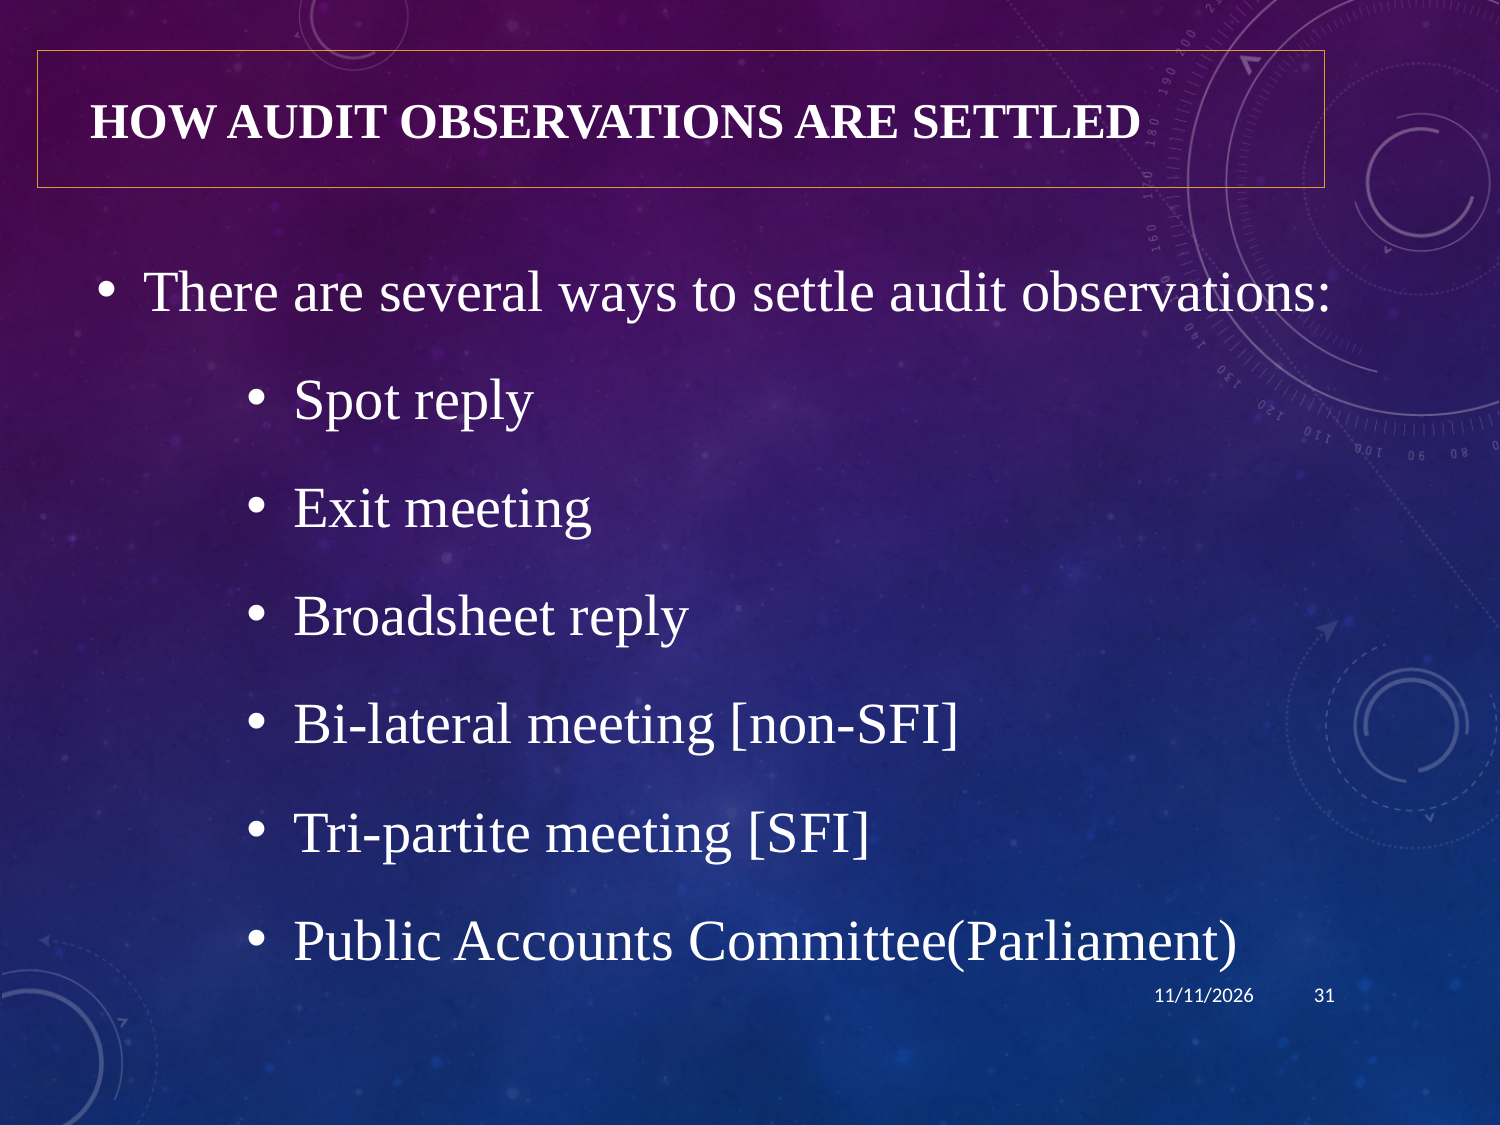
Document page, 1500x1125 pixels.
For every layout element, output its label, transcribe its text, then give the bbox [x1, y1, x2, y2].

slide_number 31 [1281, 963, 1350, 1025]
list There are several ways to settle audit observations: Spot reply Exit meeting Broadsheet reply Bi-lateral meeting [non-SFI] Tri-partite meeting [SFI] Public Accounts Committee(Parliament) [81, 187, 1494, 1038]
title How audit observations are settled [37, 50, 1325, 188]
picture [0, 0, 1500, 1125]
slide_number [1070, 963, 1269, 1025]
